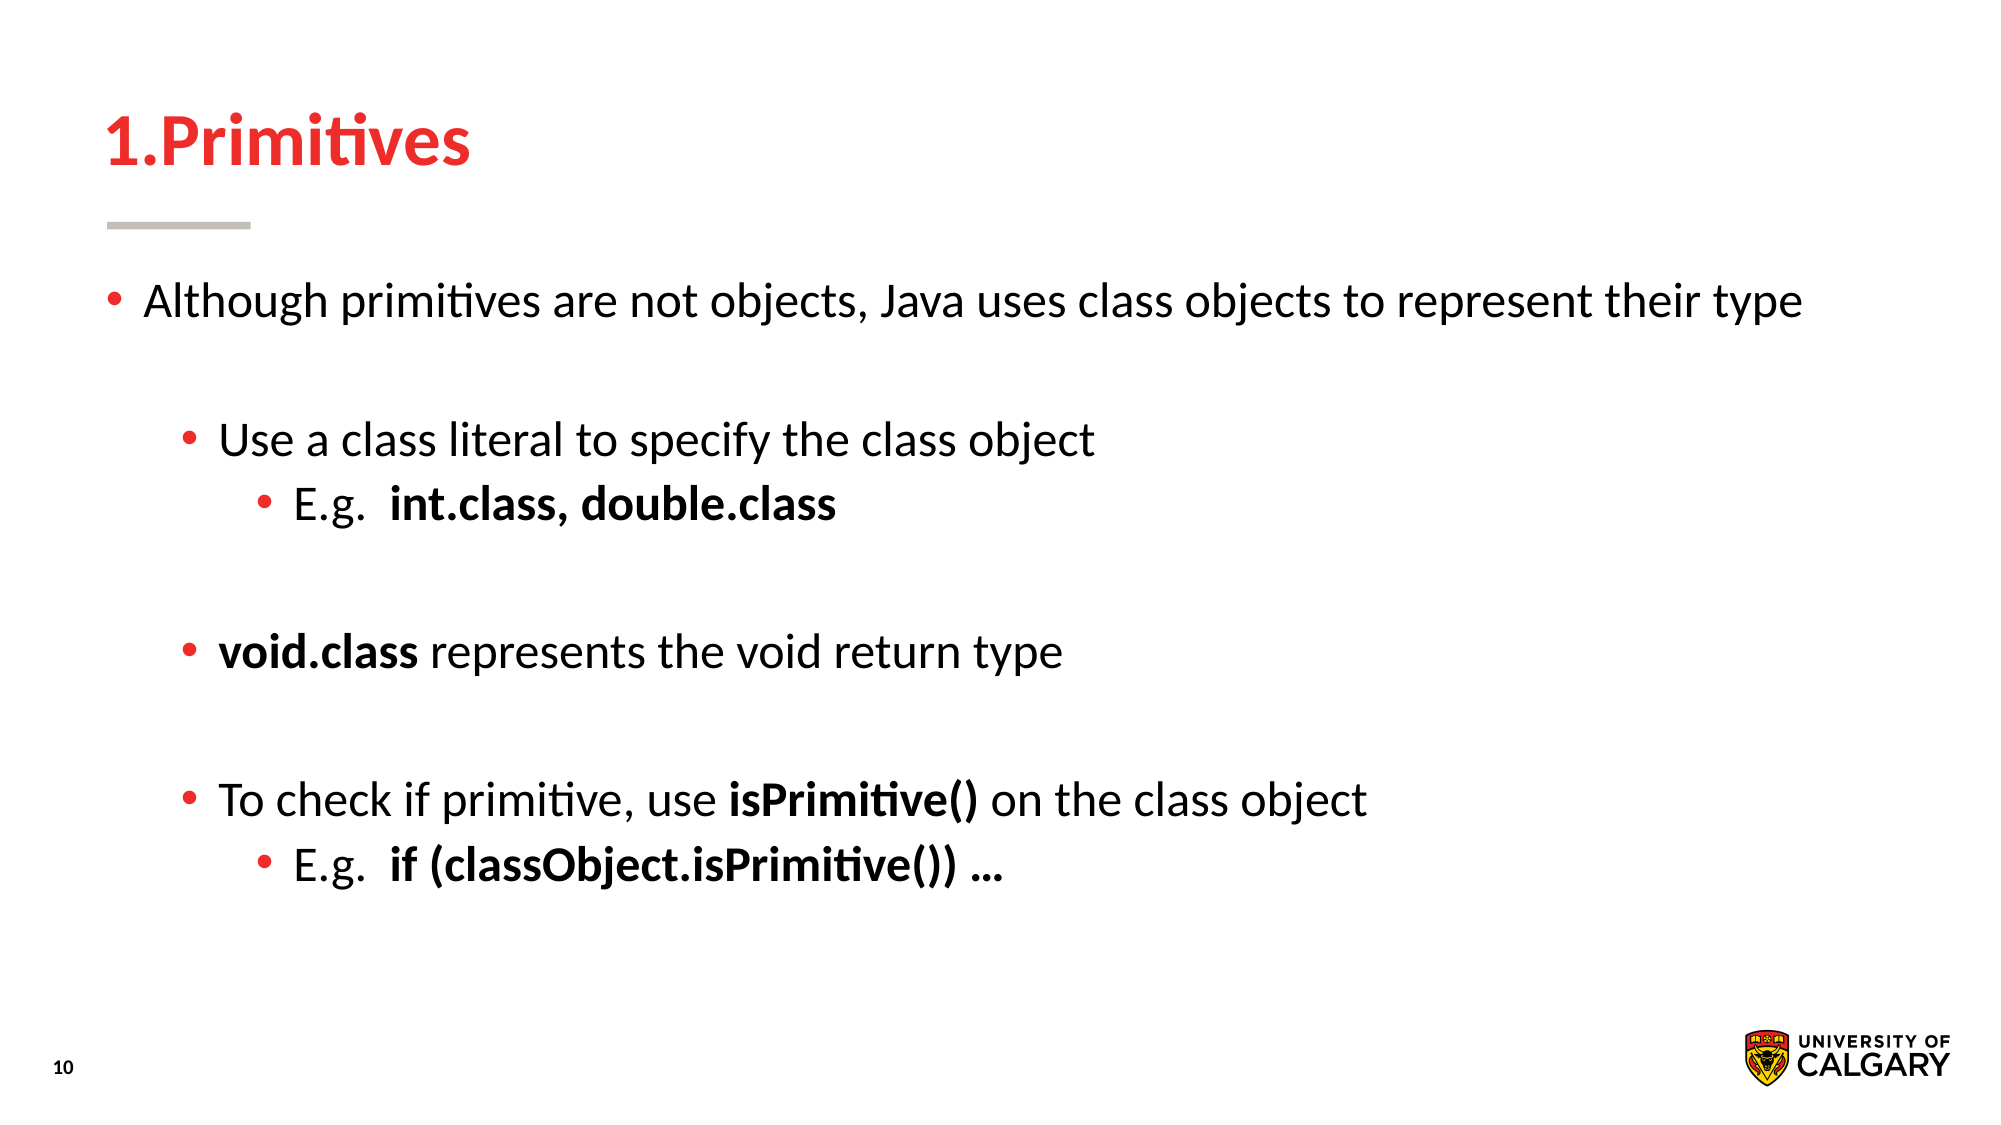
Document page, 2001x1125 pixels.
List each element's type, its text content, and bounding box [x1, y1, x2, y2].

list Although primitives are not objects, Java uses class objects to represent their type Use a class literal to specify the class object E.g. int.class, double.class void.class represents the void return type To check if primitive, use isPrimitive() on the class object E.g. if (classObject.isPrimitive()) … [91, 266, 1823, 981]
title 1.Primitives [87, 60, 1774, 222]
picture [1722, 1012, 1973, 1099]
